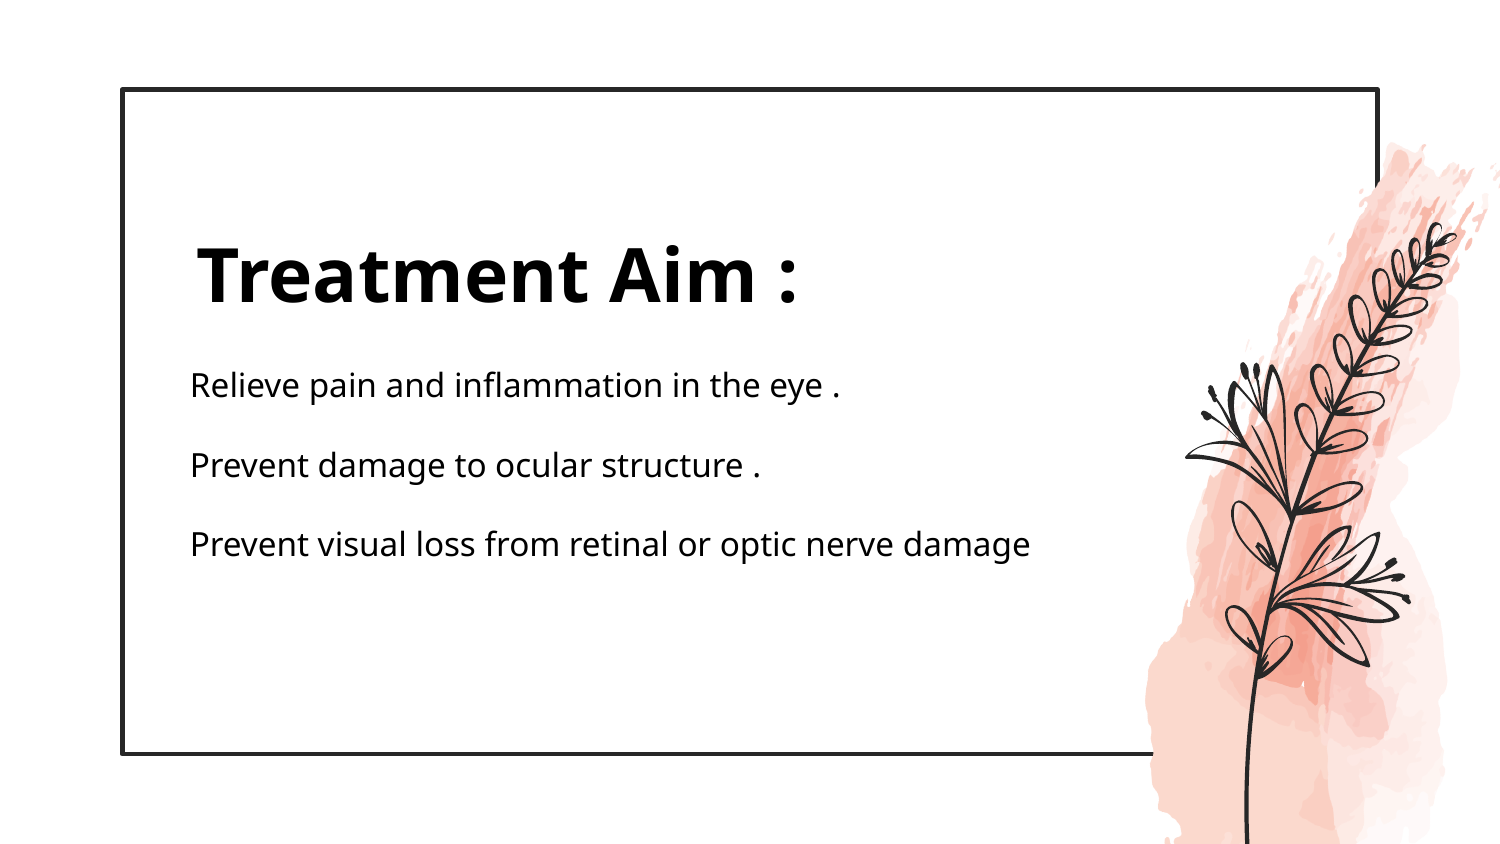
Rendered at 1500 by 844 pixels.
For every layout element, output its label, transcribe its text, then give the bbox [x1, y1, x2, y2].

text_box [1391, 248, 1405, 272]
text_box [1244, 810, 1250, 844]
picture [884, 47, 1500, 844]
text_box [1408, 222, 1457, 272]
title Treatment Aim : [181, 183, 944, 348]
text_box [1373, 268, 1387, 272]
subtitle Relieve pain and inflammation in the eye . Prevent damage to ocular structure . Prevent visual loss from retinal or optic nerve damage [150, 348, 879, 638]
